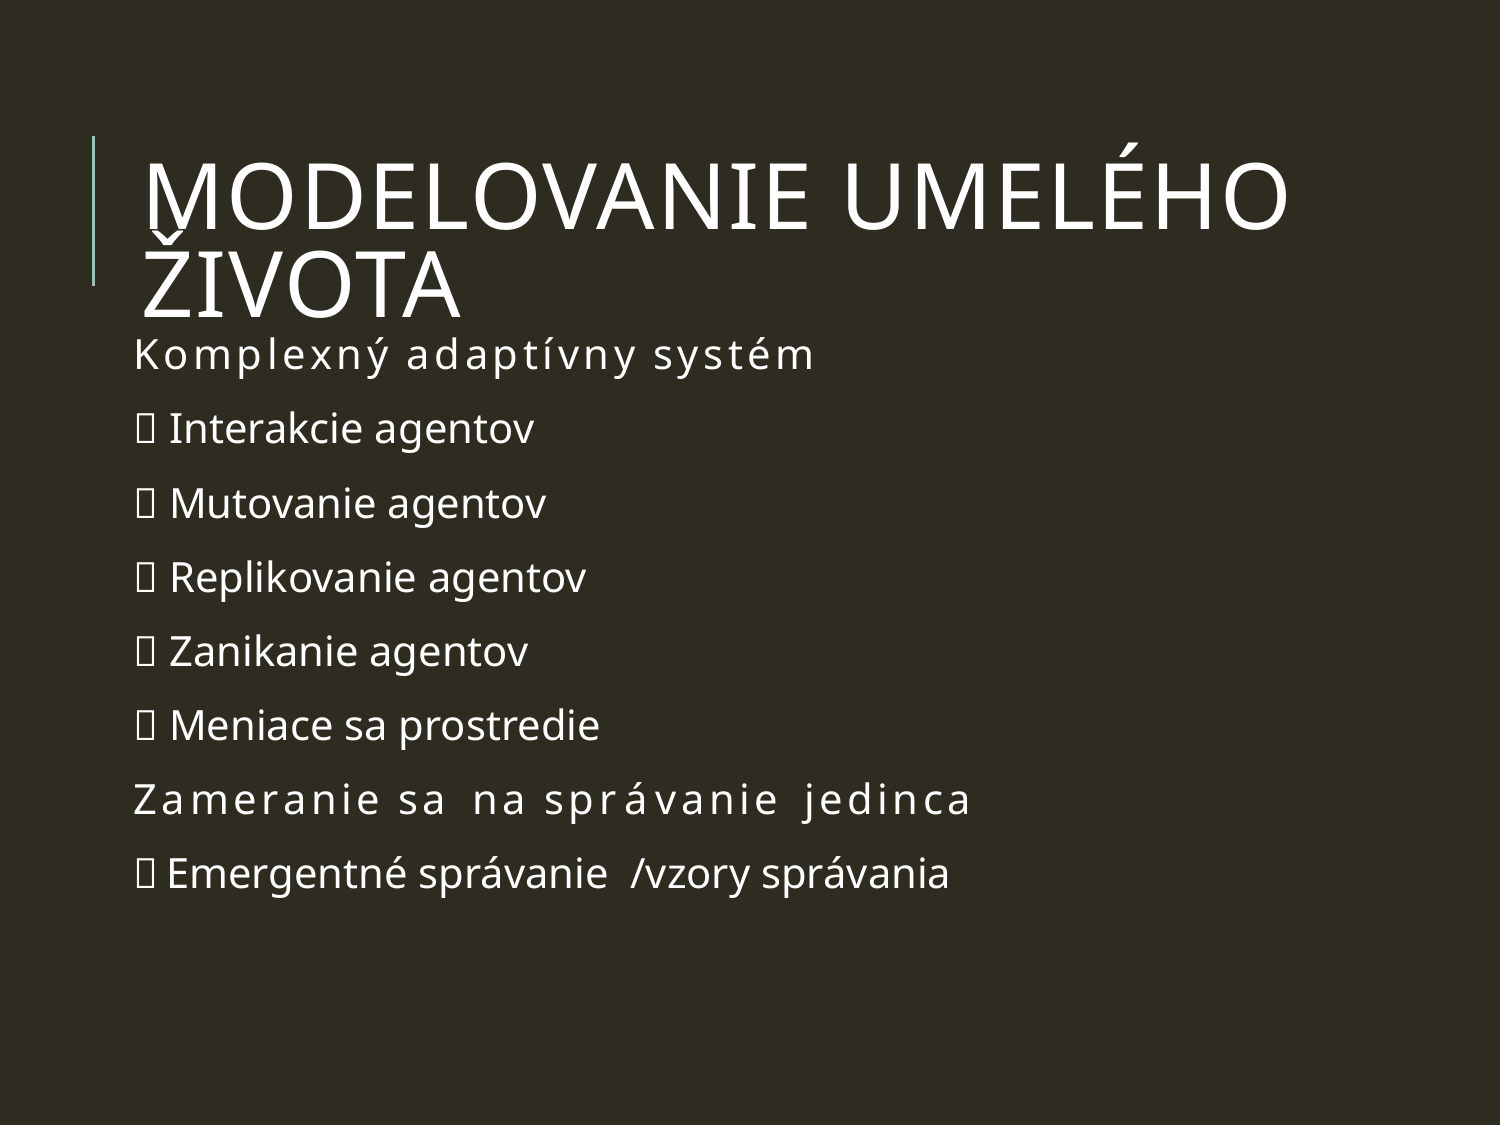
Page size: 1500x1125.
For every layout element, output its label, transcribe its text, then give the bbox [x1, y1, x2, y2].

title Modelovanie umelého života [126, 184, 1500, 310]
list K o m p l e x n ý a d a p t í v n y s y s t é m  Interakcie agentov  Mutovanie agentov  Replikovanie agentov  Zanikanie agentov  Meniace sa prostredie Z a m e r a n i e s a n a s p r á v a n i e j e d i n c a  Emergentné správanie /vzory správania [126, 326, 1322, 987]
